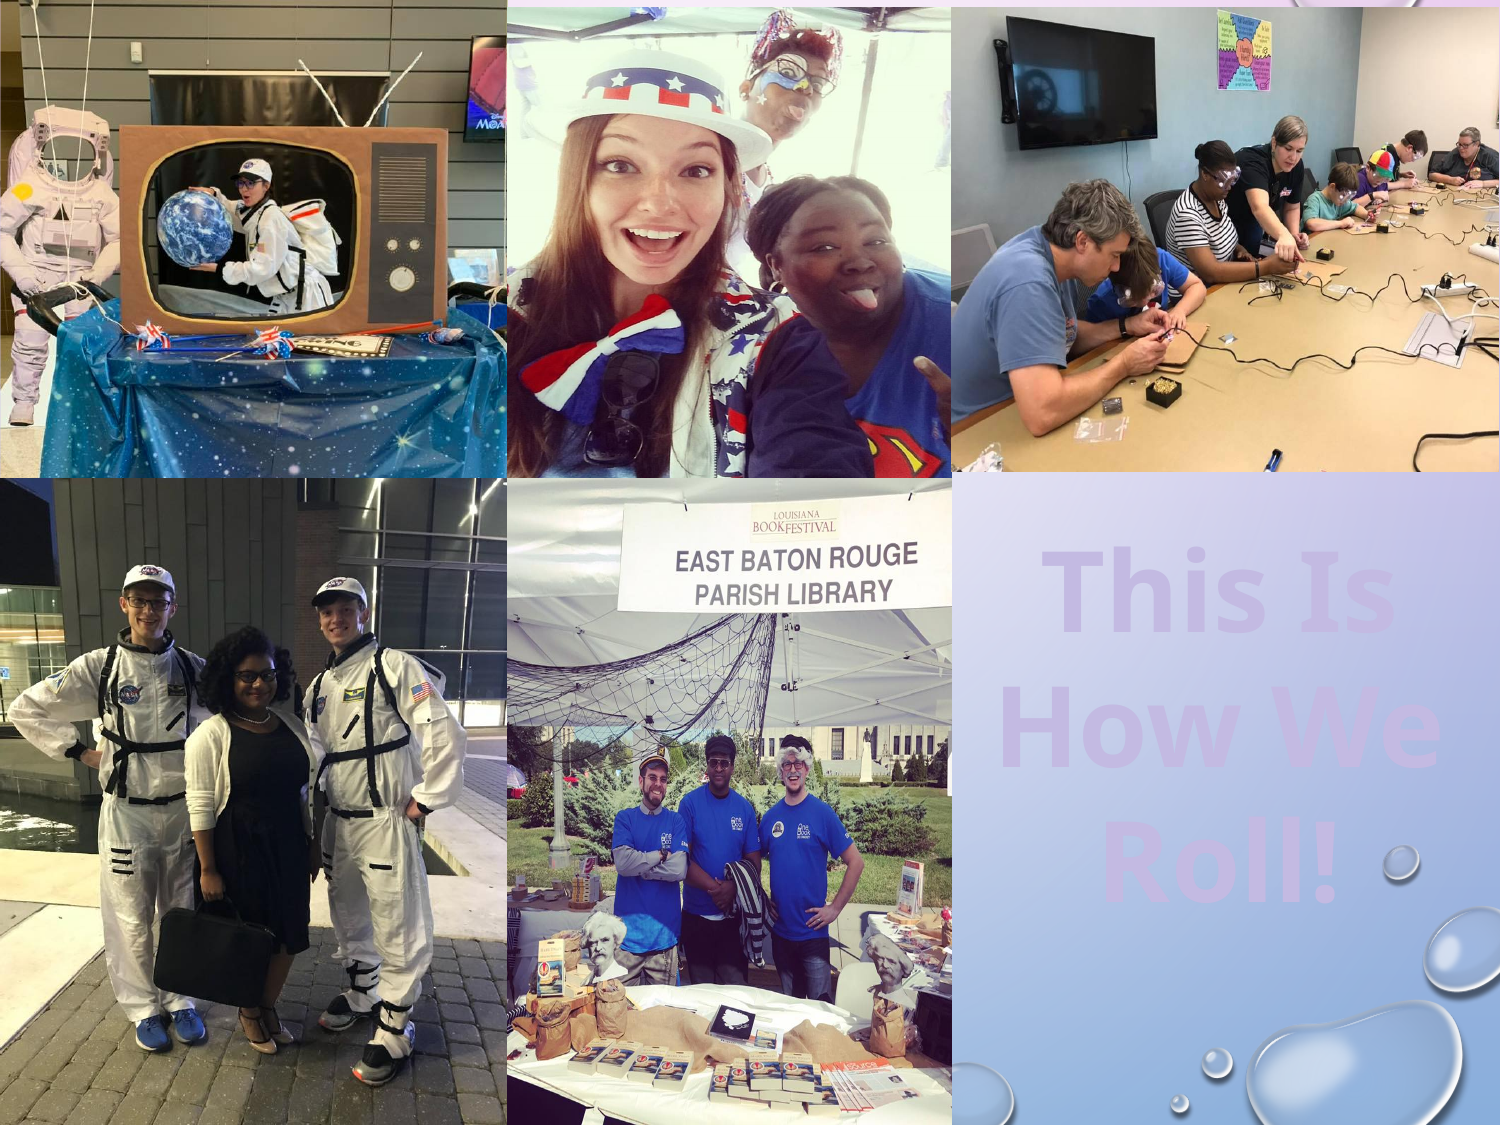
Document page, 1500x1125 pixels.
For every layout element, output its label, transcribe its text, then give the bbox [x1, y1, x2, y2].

picture [0, 0, 1500, 1125]
text_box This Is How We Roll! [978, 512, 1490, 933]
